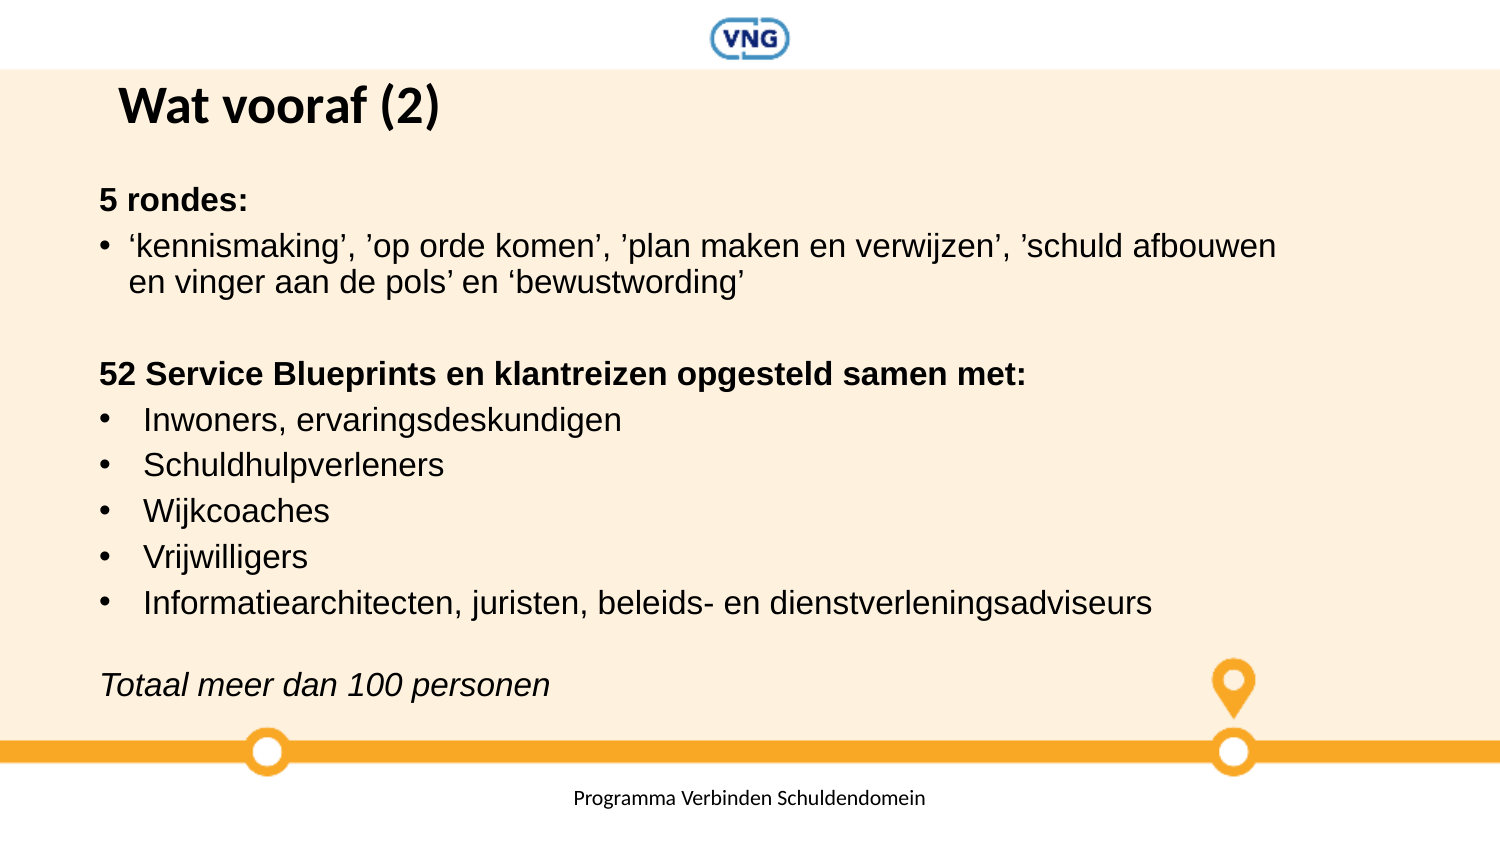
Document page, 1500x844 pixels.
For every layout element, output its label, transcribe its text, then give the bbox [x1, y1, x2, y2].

list 5 rondes: ‘kennismaking’, ’op orde komen’, ’plan maken en verwijzen’, ’schuld afbouwen en vinger aan de pols’ en ‘bewustwording’ 52 Service Blueprints en klantreizen opgesteld samen met: Inwoners, ervaringsdeskundigen Schuldhulpverleners Wijkcoaches Vrijwilligers Informatiearchitecten, juristen, beleids- en dienstverleningsadviseurs Totaal meer dan 100 personen [99, 183, 1415, 726]
title Wat vooraf (2) [118, 76, 1382, 178]
picture [0, 0, 1500, 844]
